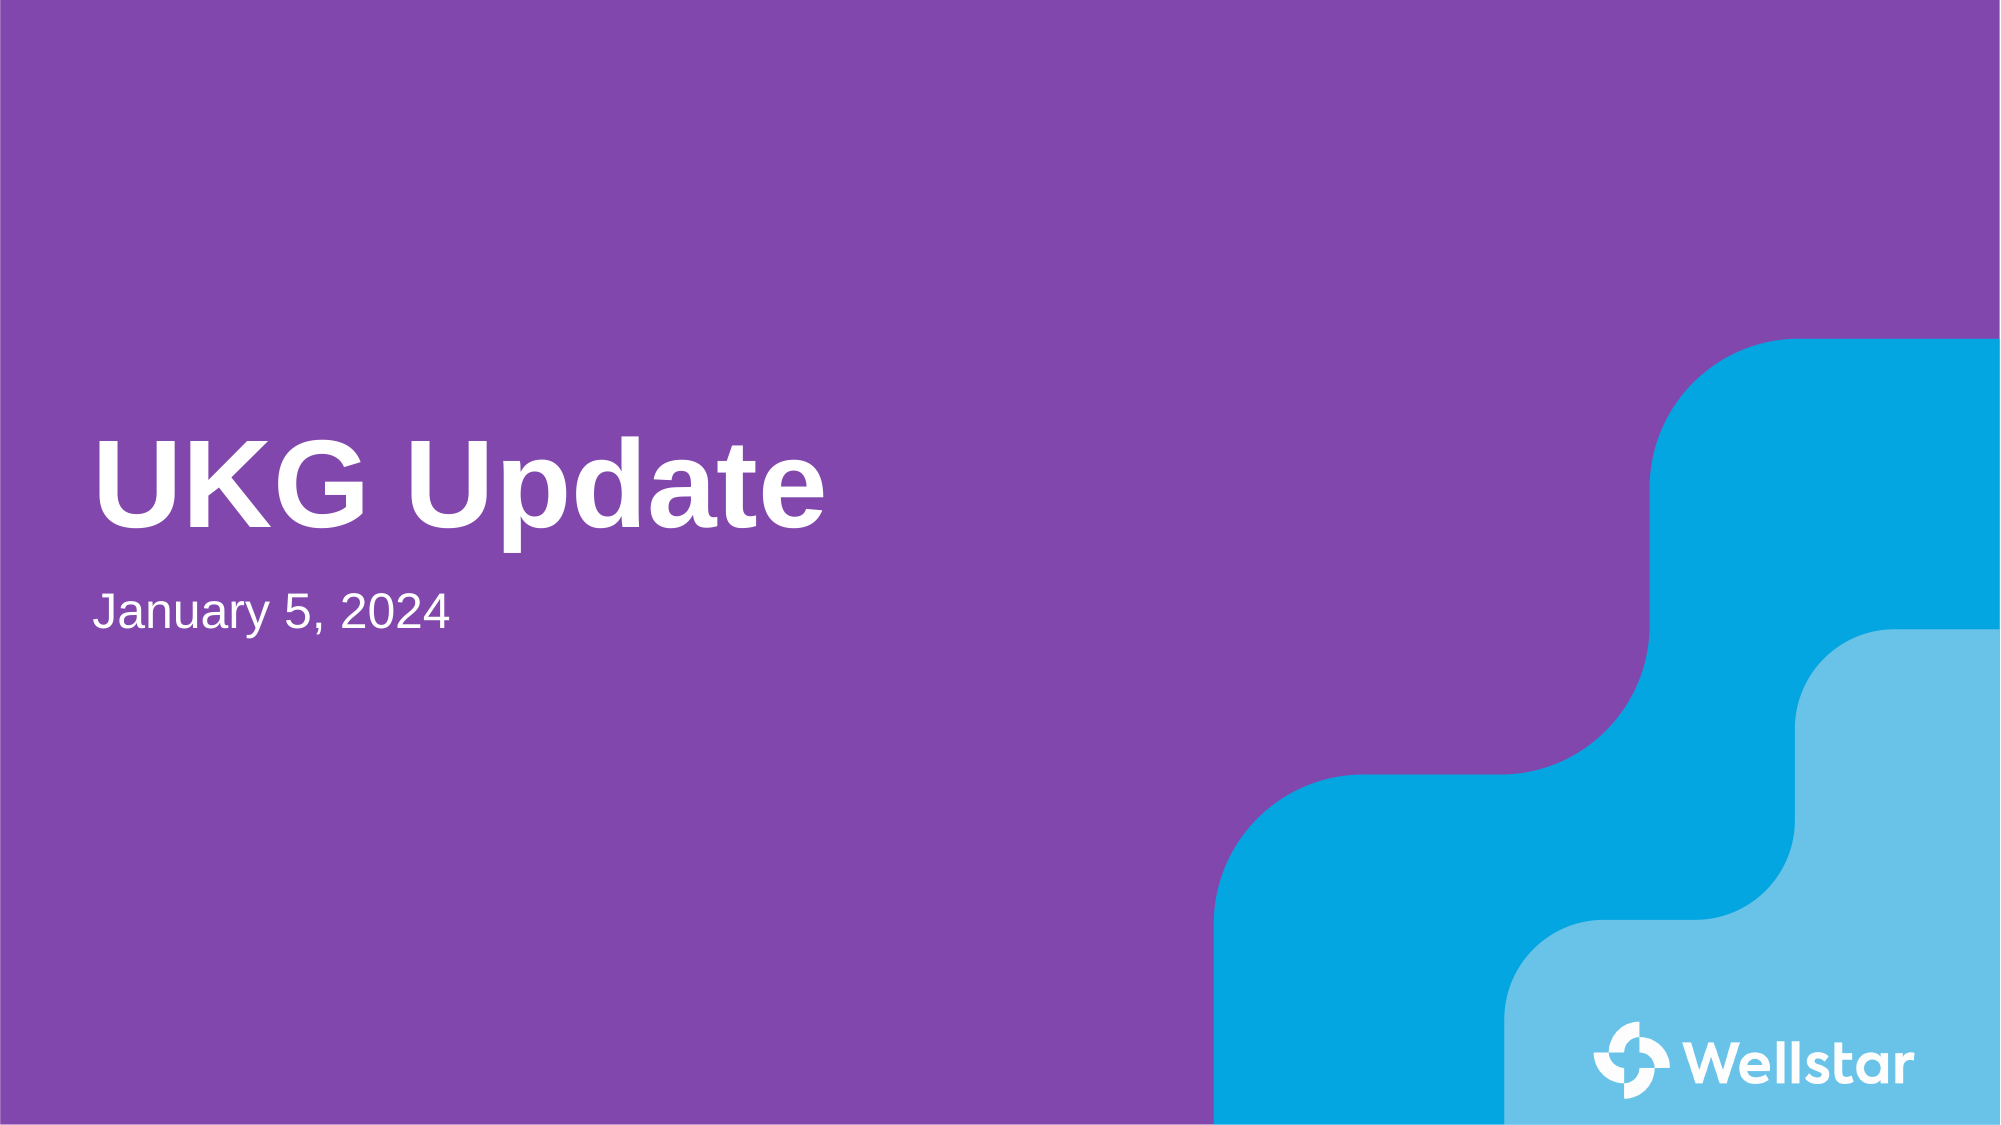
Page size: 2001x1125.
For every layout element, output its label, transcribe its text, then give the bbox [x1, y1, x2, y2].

picture [1505, 630, 2000, 1125]
subtitle January 5, 2024 [77, 577, 1368, 692]
picture [0, 0, 2000, 1125]
title UKG Update [77, 242, 1368, 563]
